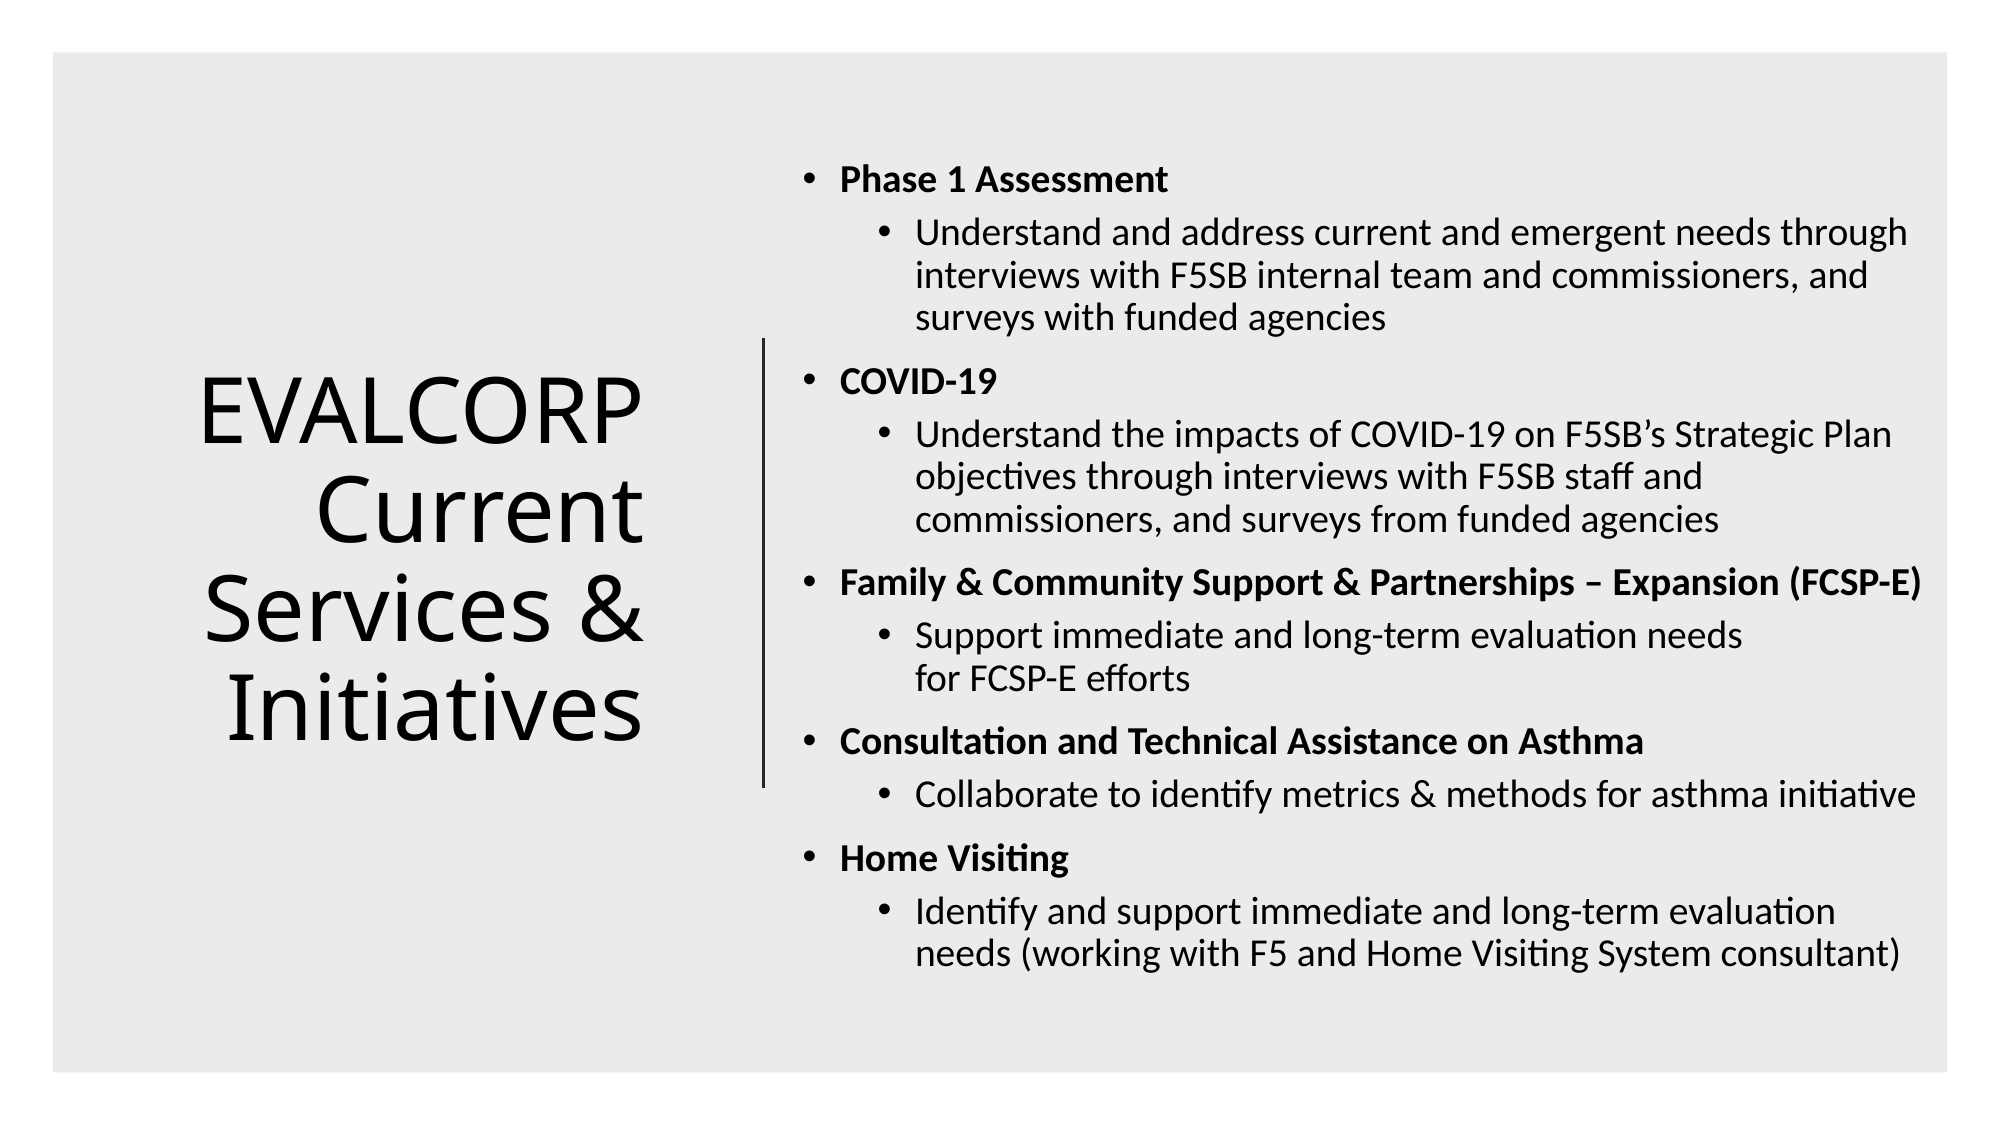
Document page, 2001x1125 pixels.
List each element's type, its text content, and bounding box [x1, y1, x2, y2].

title EVALCORP Current Services & Initiatives [86, 158, 660, 967]
list Phase 1 Assessment Understand and address current and emergent needs through interviews with F5SB internal team and commissioners, and surveys with funded agencies COVID-19 Understand the impacts of COVID-19 on F5SB’s Strategic Plan objectives through interviews with F5SB staff and commissioners, and surveys from funded agencies Family & Community Support & Partnerships – Expansion (FCSP-E) Support immediate and long-term evaluation needs for FCSP-E efforts Consultation and Technical Assistance on Asthma Collaborate to identify metrics & methods for asthma initiative Home Visiting Identify and support immediate and long-term evaluation needs (working with F5 and Home Visiting System consultant) [787, 56, 1958, 1077]
text_box [52, 51, 1948, 1073]
